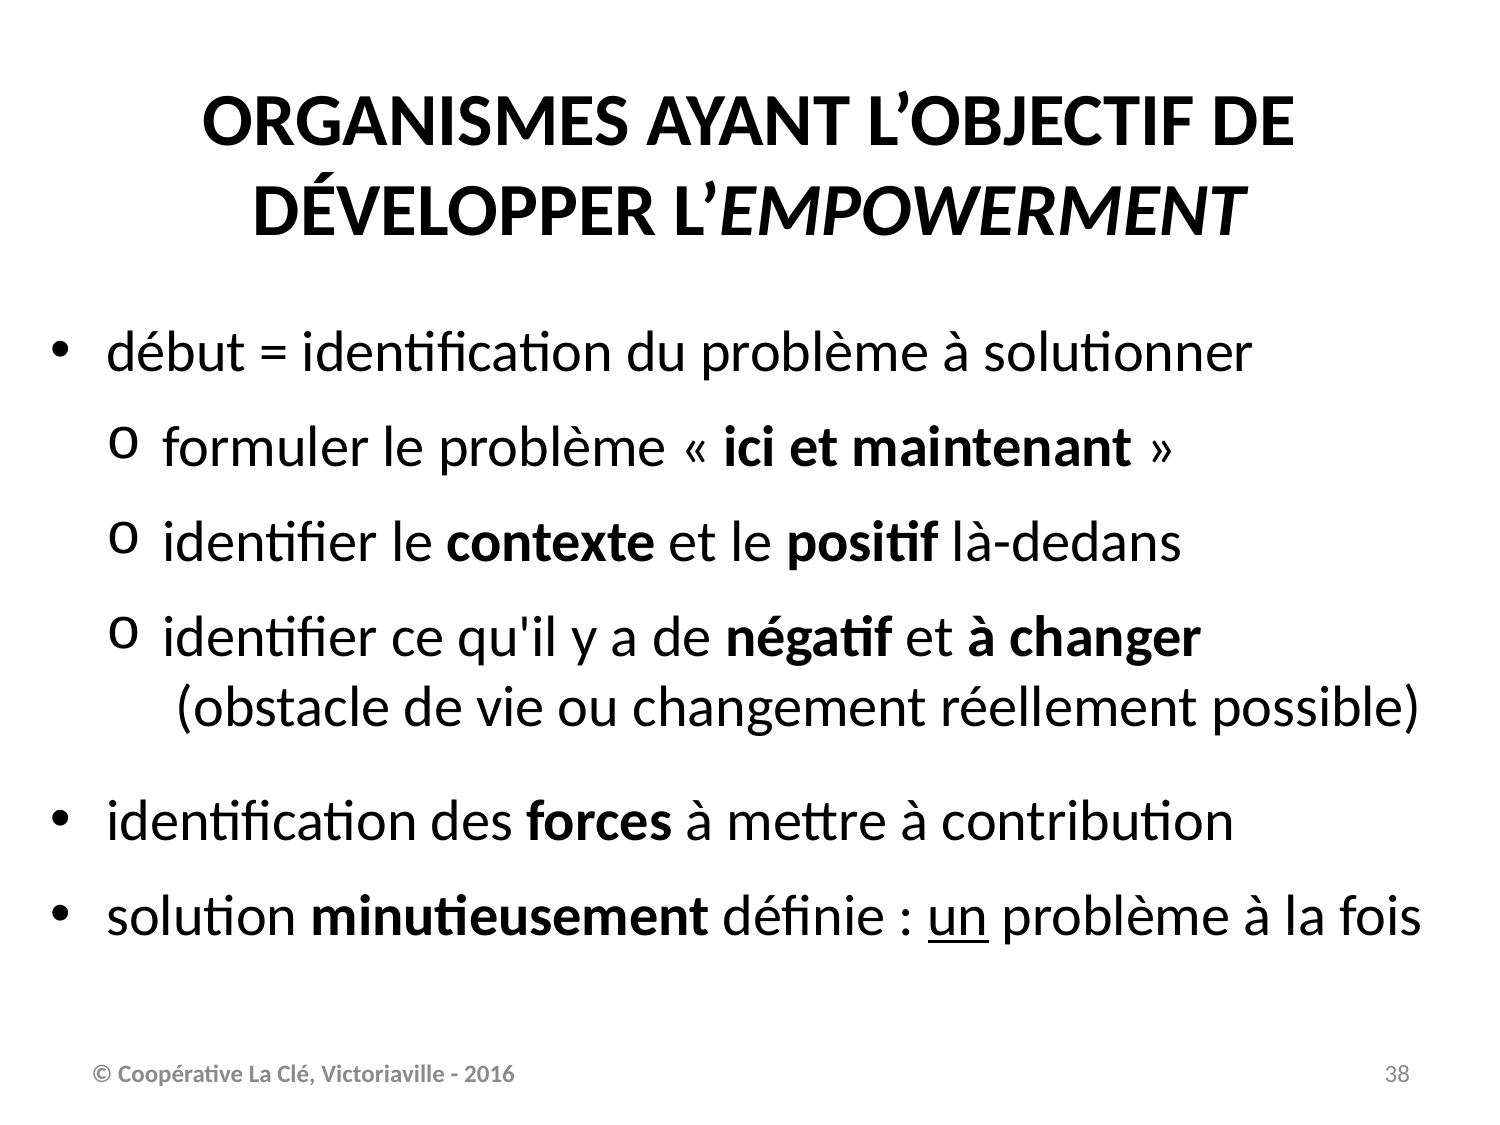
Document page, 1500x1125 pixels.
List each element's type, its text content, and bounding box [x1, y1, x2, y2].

text_box début = identification du problème à solutionner formuler le problème « ici et maintenant » identifier le contexte et le positif là-dedans identifier ce qu'il y a de négatif et à changer (obstacle de vie ou changement réellement possible) [35, 305, 1471, 755]
text_box identification des forces à mettre à contribution solution minutieusement définie : un problème à la fois [35, 775, 1471, 953]
slide_number 38 [1074, 1042, 1425, 1103]
text_box Organismes ayant L’objectif De développer l’empowerment [112, 42, 1388, 279]
footer © Coopérative La Clé, Victoriaville - 2016 [76, 1042, 552, 1103]
